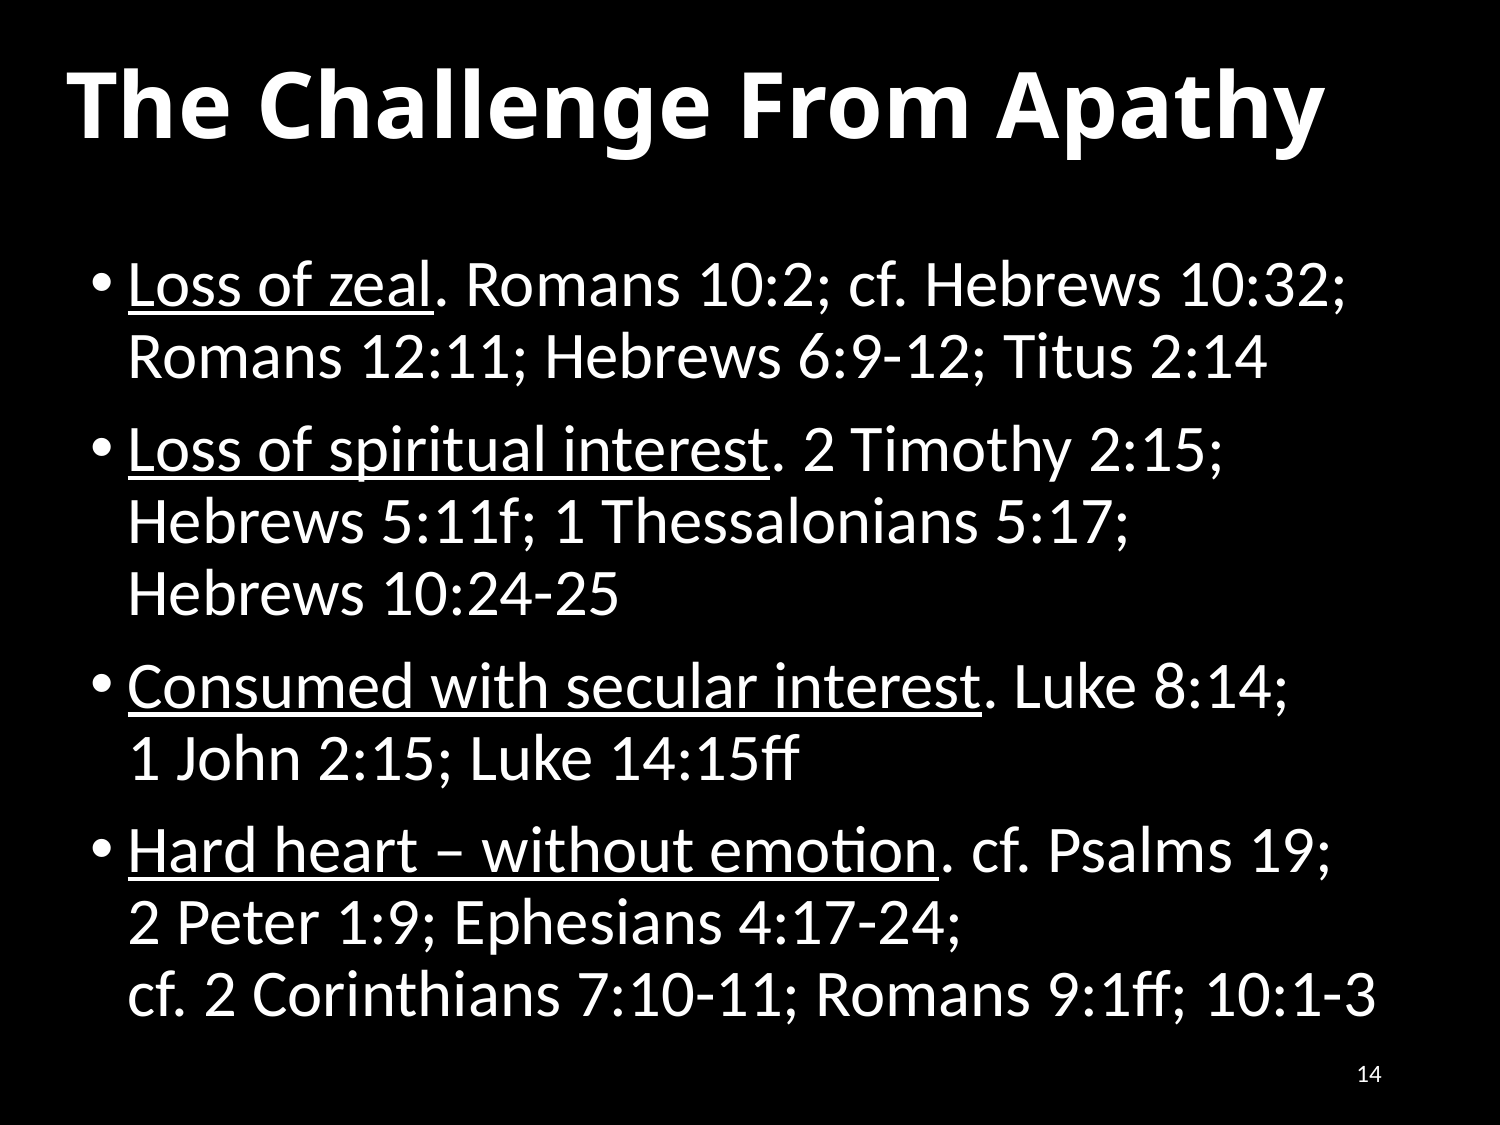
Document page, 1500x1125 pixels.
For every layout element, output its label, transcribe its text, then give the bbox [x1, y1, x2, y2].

slide_number 14 [1059, 1042, 1397, 1103]
list Loss of zeal. Romans 10:2; cf. Hebrews 10:32; Romans 12:11; Hebrews 6:9-12; Titus 2:14 Loss of spiritual interest. 2 Timothy 2:15; Hebrews 5:11f; 1 Thessalonians 5:17; Hebrews 10:24-25 Consumed with secular interest. Luke 8:14; 1 John 2:15; Luke 14:15ff Hard heart – without emotion. cf. Psalms 19; 2 Peter 1:9; Ephesians 4:17-24; cf. 2 Corinthians 7:10-11; Romans 9:1ff; 10:1-3 [75, 241, 1450, 1039]
text_box The Challenge From Apathy [49, 51, 1344, 166]
